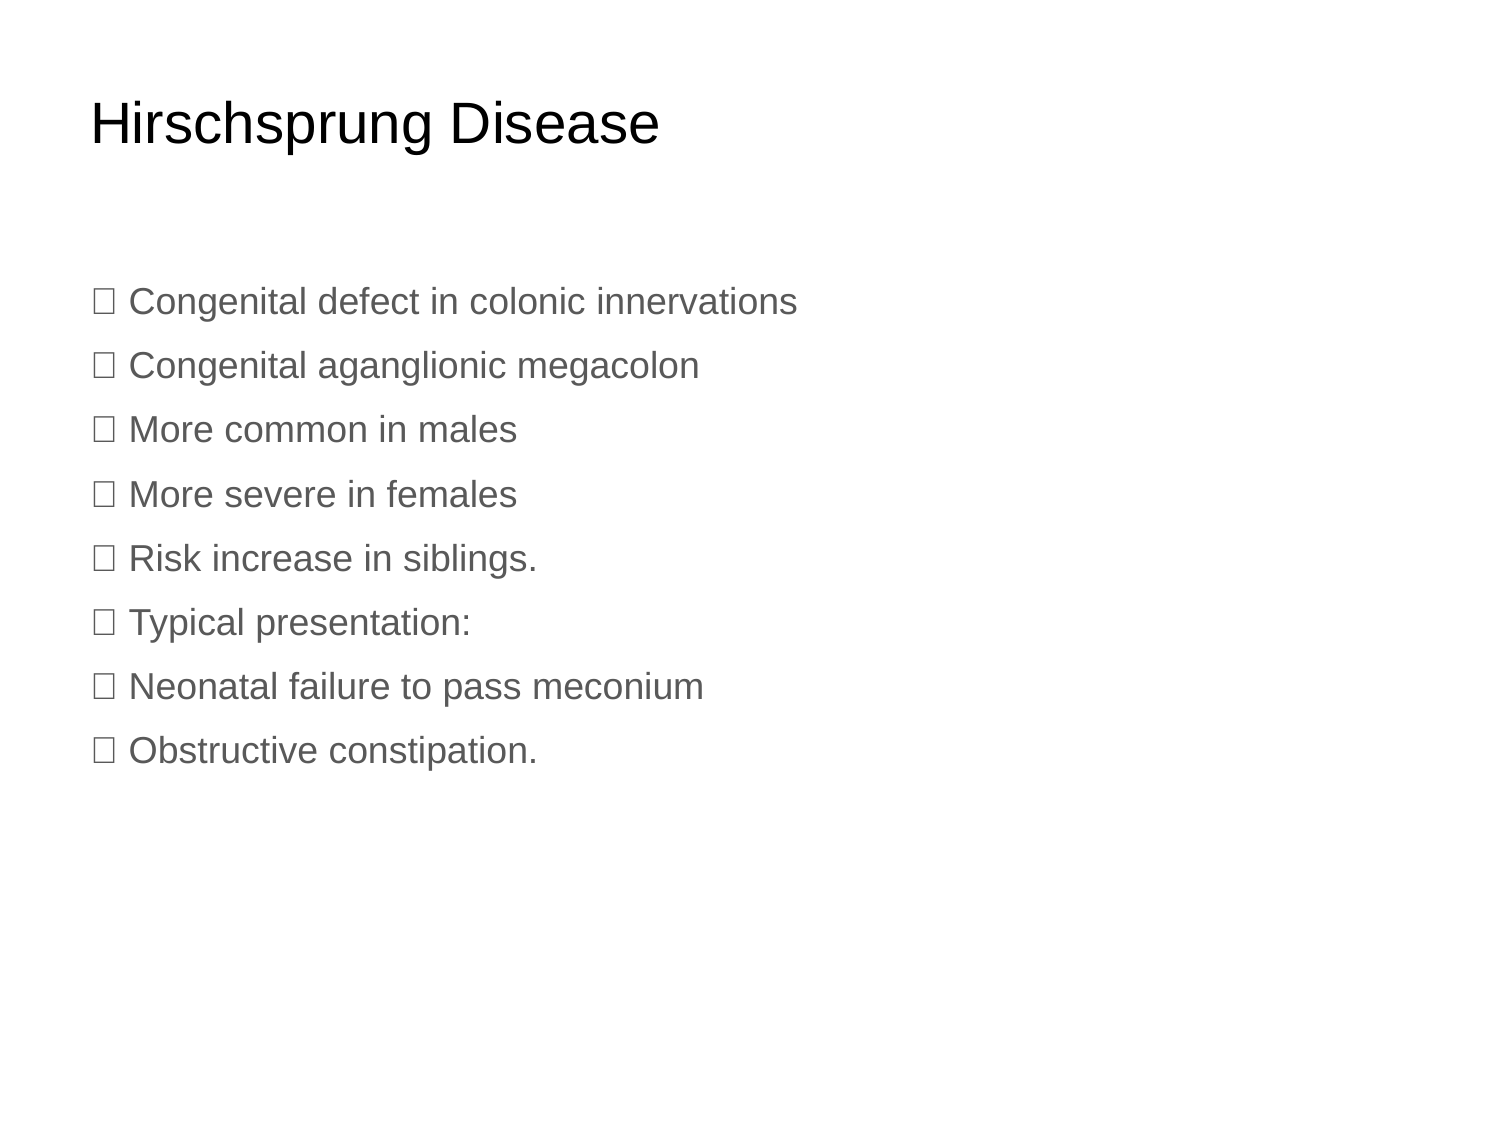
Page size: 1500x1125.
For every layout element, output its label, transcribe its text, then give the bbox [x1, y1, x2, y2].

title Hirschsprung Disease [75, 45, 1300, 233]
list  Congenital defect in colonic innervations  Congenital aganglionic megacolon  More common in males  More severe in females  Risk increase in siblings.  Typical presentation:  Neonatal failure to pass meconium  Obstructive constipation. [75, 262, 1300, 1062]
